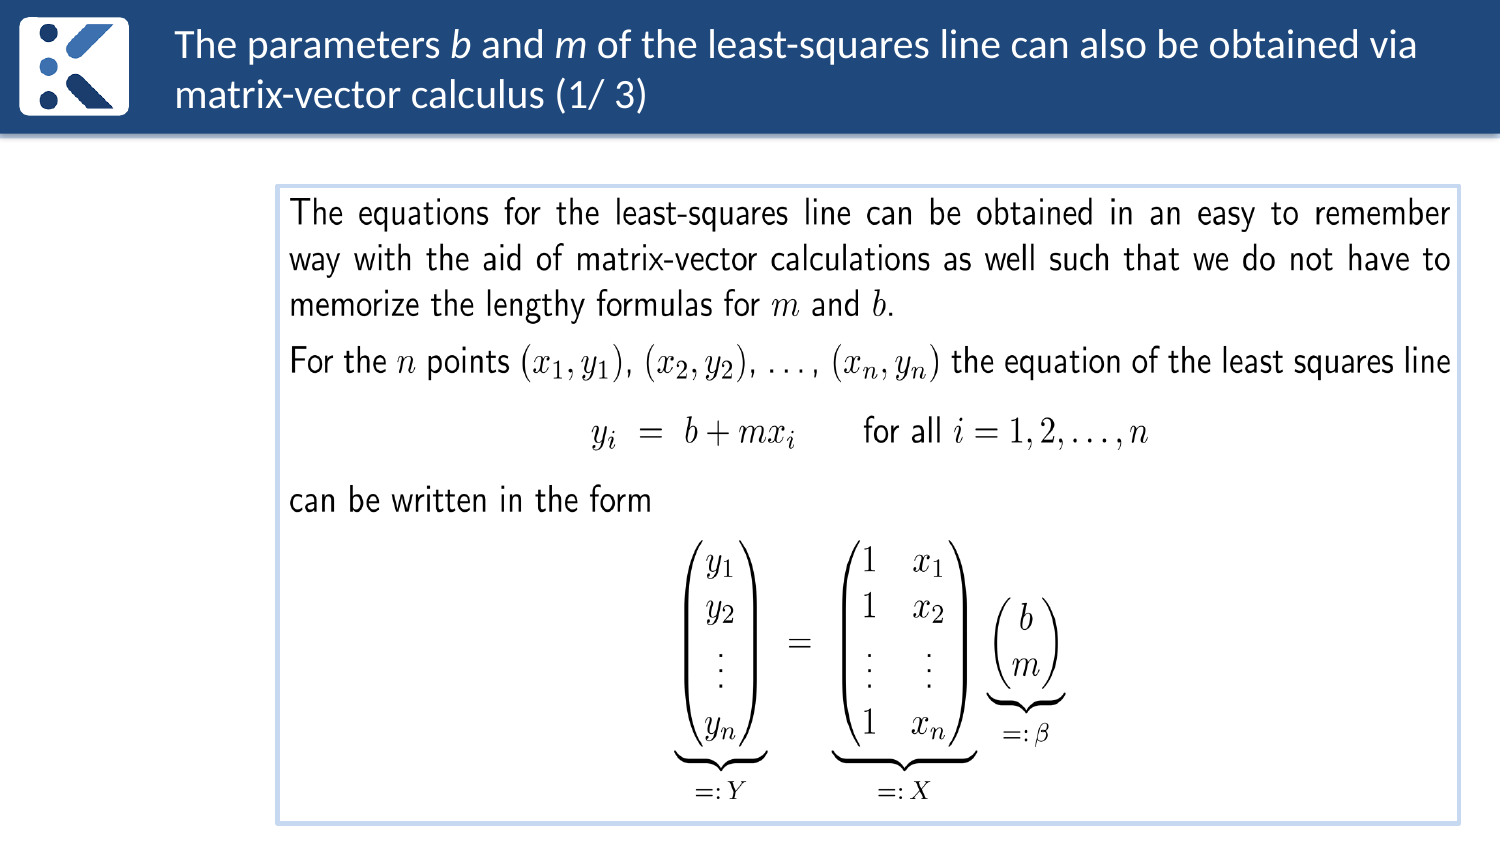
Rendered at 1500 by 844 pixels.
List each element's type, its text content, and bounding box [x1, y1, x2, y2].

picture [27, 18, 122, 115]
picture [288, 197, 1451, 799]
title The parameters b and m of the least-squares line can also be obtained via matrix-vector calculus (1/ 3) [159, 8, 1483, 126]
text_box [275, 184, 1461, 826]
